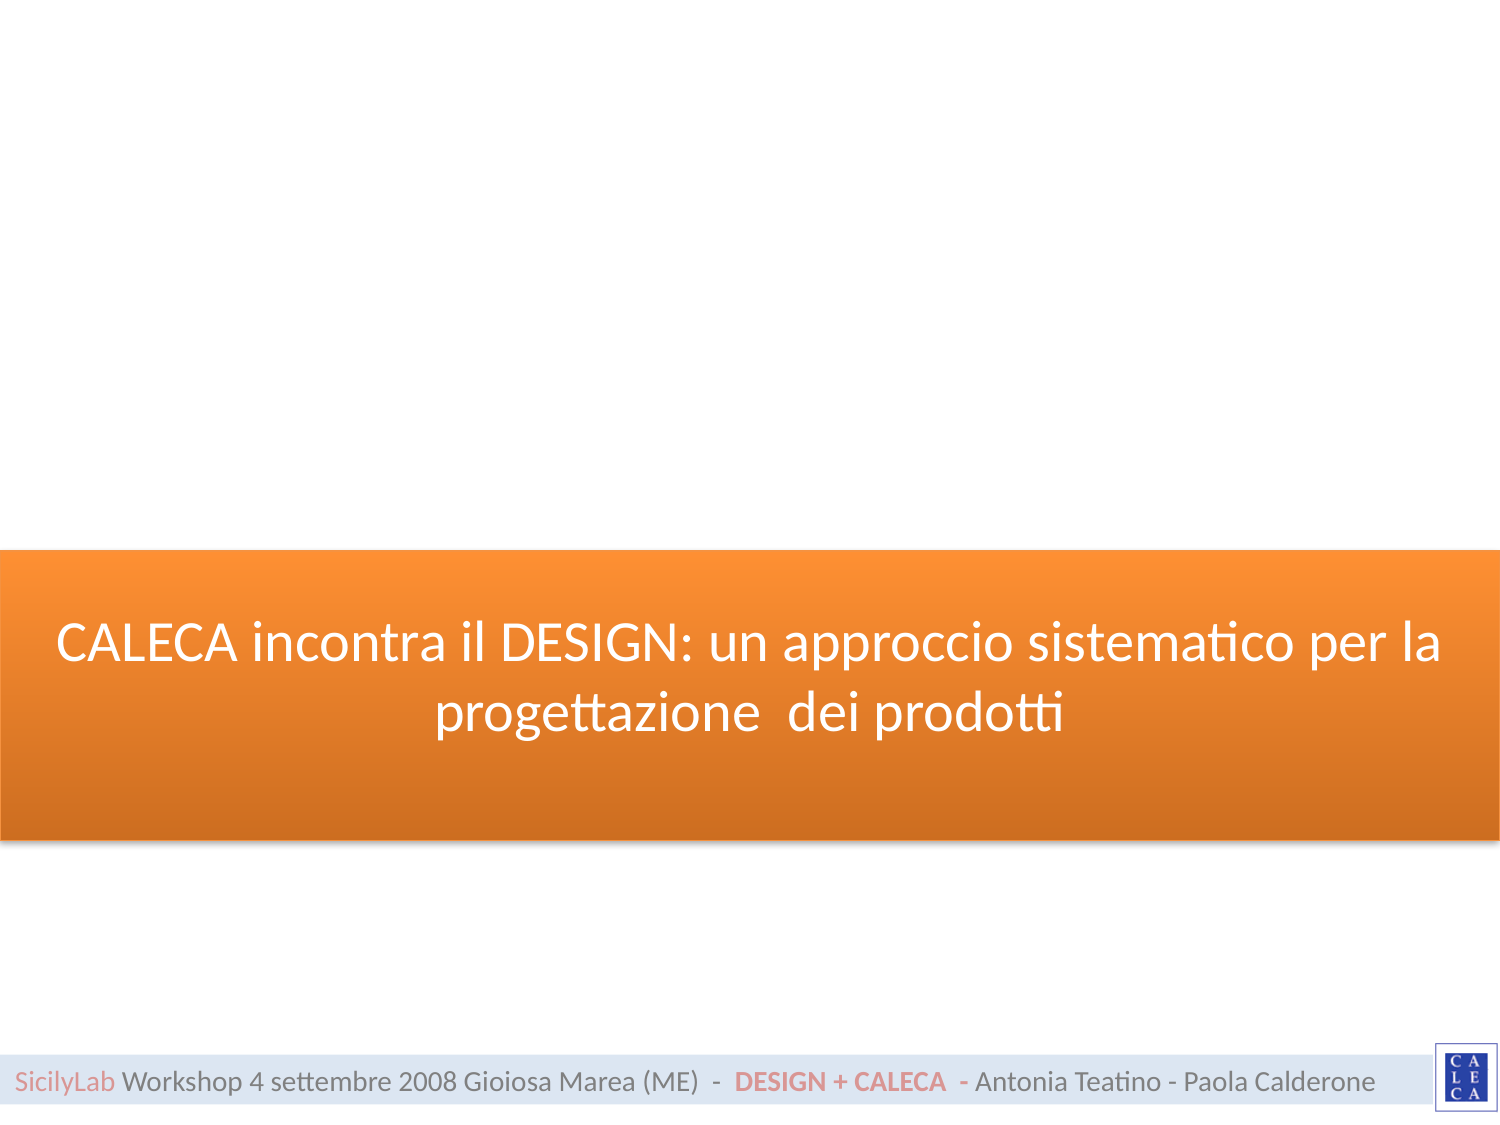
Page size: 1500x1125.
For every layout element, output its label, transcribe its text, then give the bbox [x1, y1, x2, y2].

picture [1433, 1042, 1500, 1114]
text_box SicilyLab Workshop 4 settembre 2008 Gioiosa Marea (ME) - DESIGN + CALECA - Antonia Teatino - Paola Calderone [0, 1054, 1428, 1105]
text_box CALECA incontra il DESIGN: un approccio sistematico per la progettazione dei prodotti [0, 550, 1500, 841]
